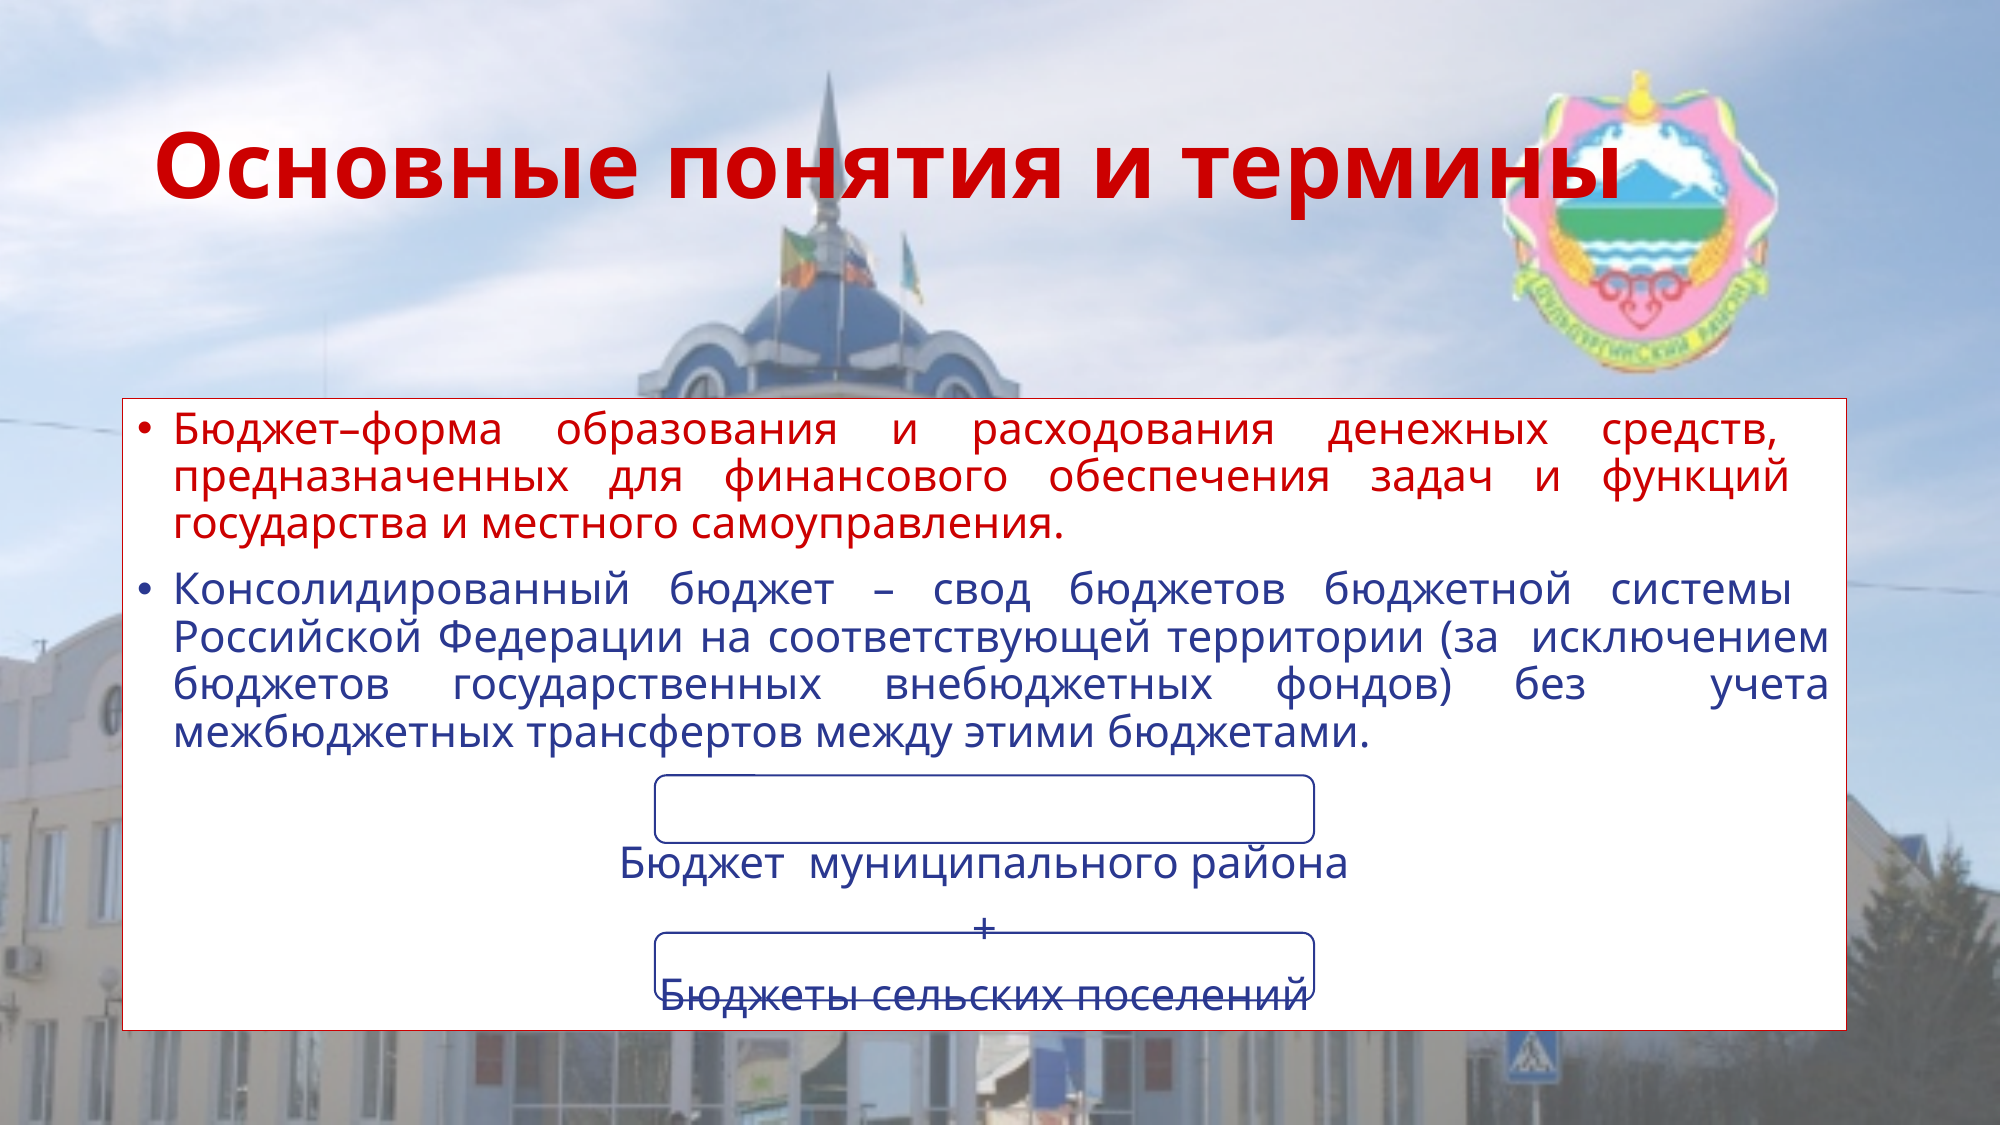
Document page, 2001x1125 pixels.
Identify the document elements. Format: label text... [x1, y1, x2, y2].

title Основные понятия и термины [137, 59, 1863, 278]
list Бюджет–форма образования и расходования денежных средств, предназначенных для финансового обеспечения задач и функций государства и местного самоуправления. Консолидированный бюджет – свод бюджетов бюджетной системы Российской Федерации на соответствующей территории (за исключением бюджетов государственных внебюджетных фондов) без учета межбюджетных трансфертов между этими бюджетами. Бюджет муниципального района + Бюджеты сельских поселений [122, 398, 1847, 1031]
text_box [653, 774, 1316, 844]
text_box [653, 931, 1316, 1002]
